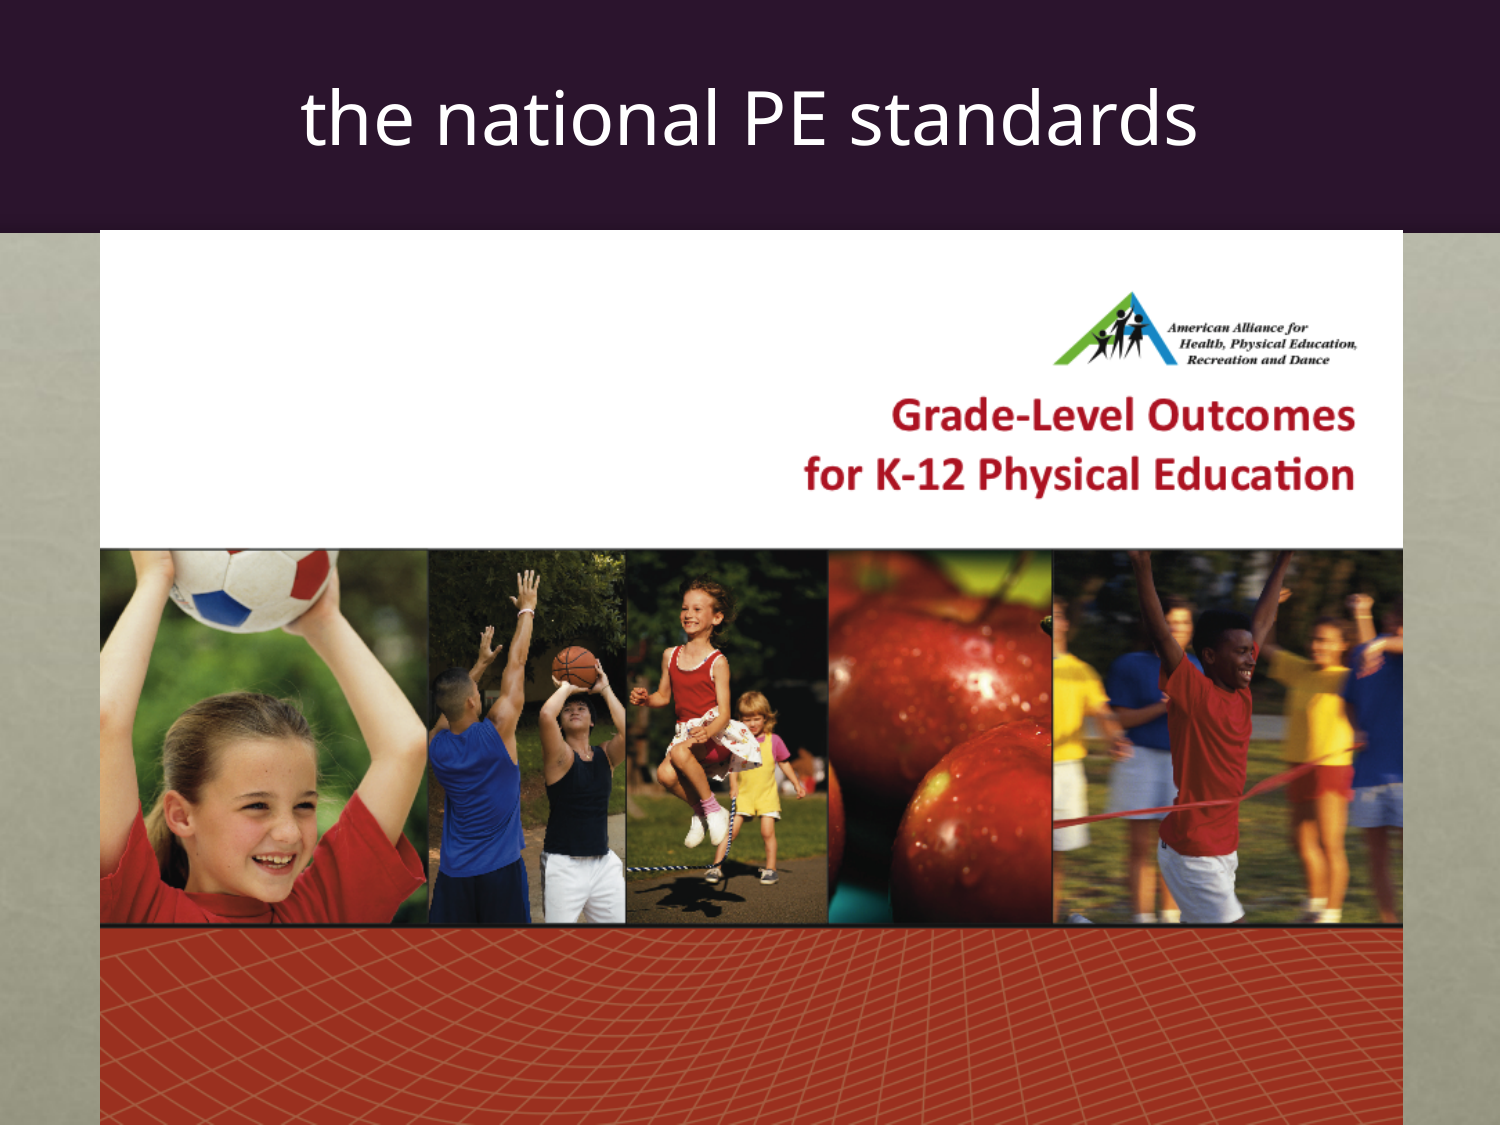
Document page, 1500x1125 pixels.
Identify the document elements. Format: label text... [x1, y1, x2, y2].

picture [0, 214, 1500, 1125]
title the national PE standards [35, 10, 1465, 221]
